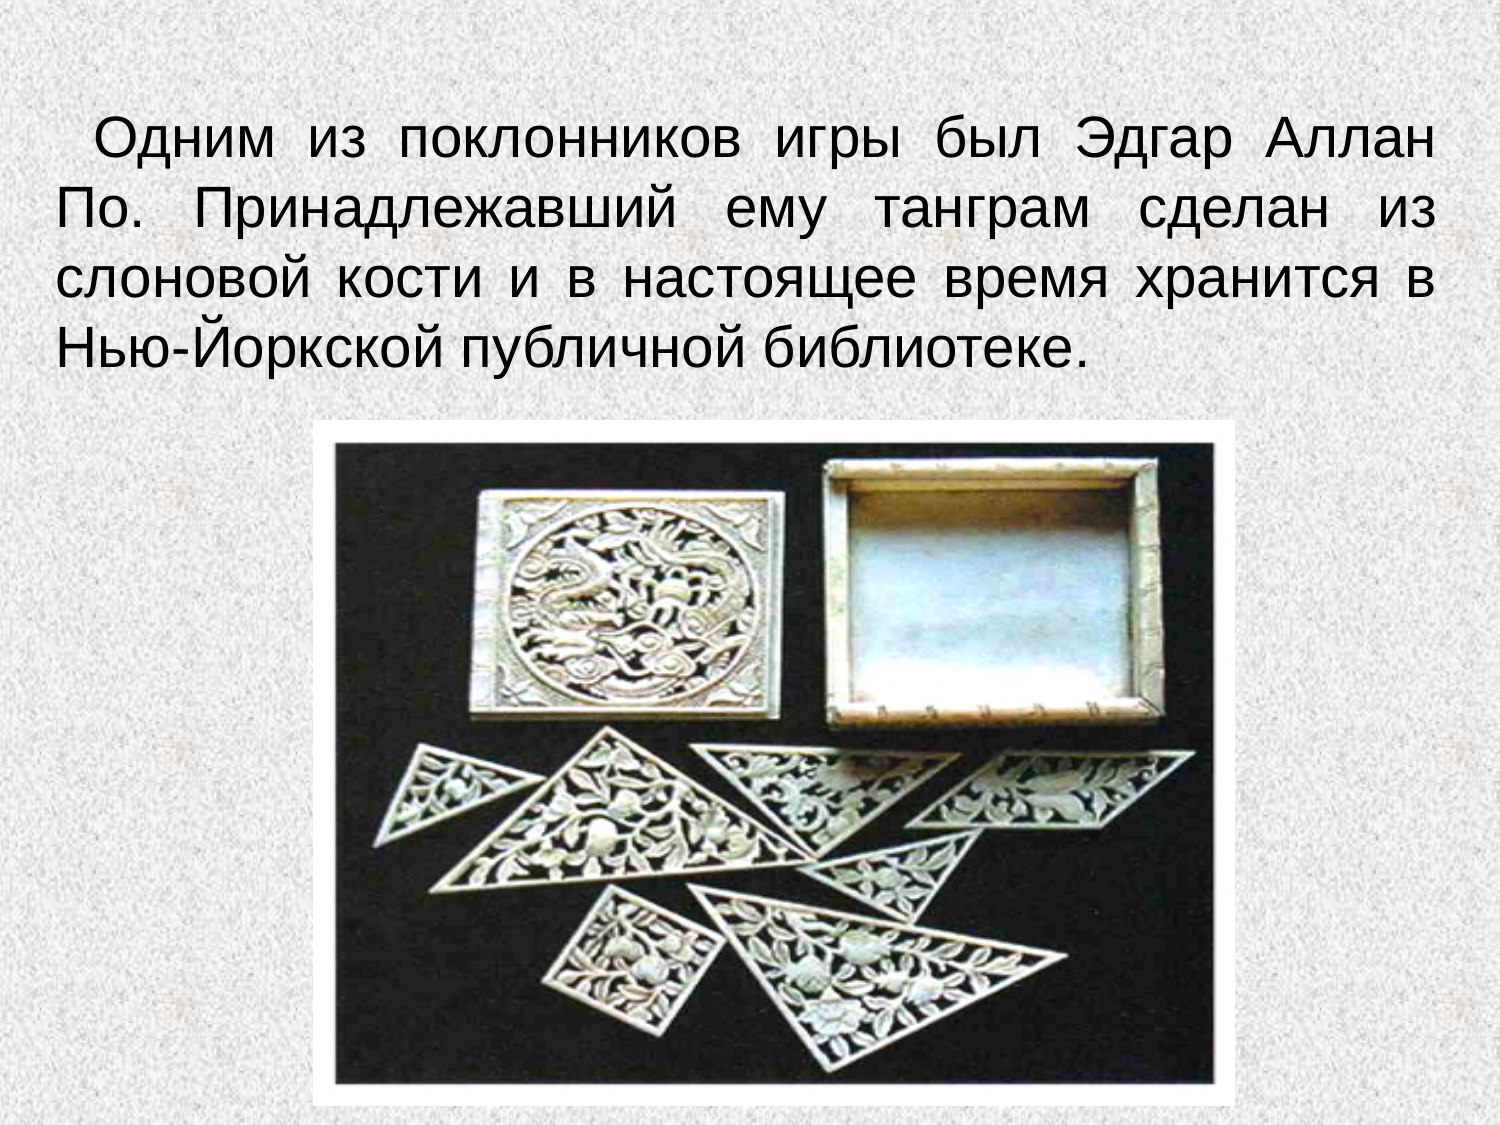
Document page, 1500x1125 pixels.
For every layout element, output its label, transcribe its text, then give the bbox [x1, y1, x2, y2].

text_box Одним из поклонников игры был Эдгар Аллан По. Принадлежавший ему танграм сделан из слоновой кости и в настоящее время хранится в Нью-Йоркской публичной библиотеке. [41, 91, 1453, 387]
picture [0, 0, 1500, 1125]
